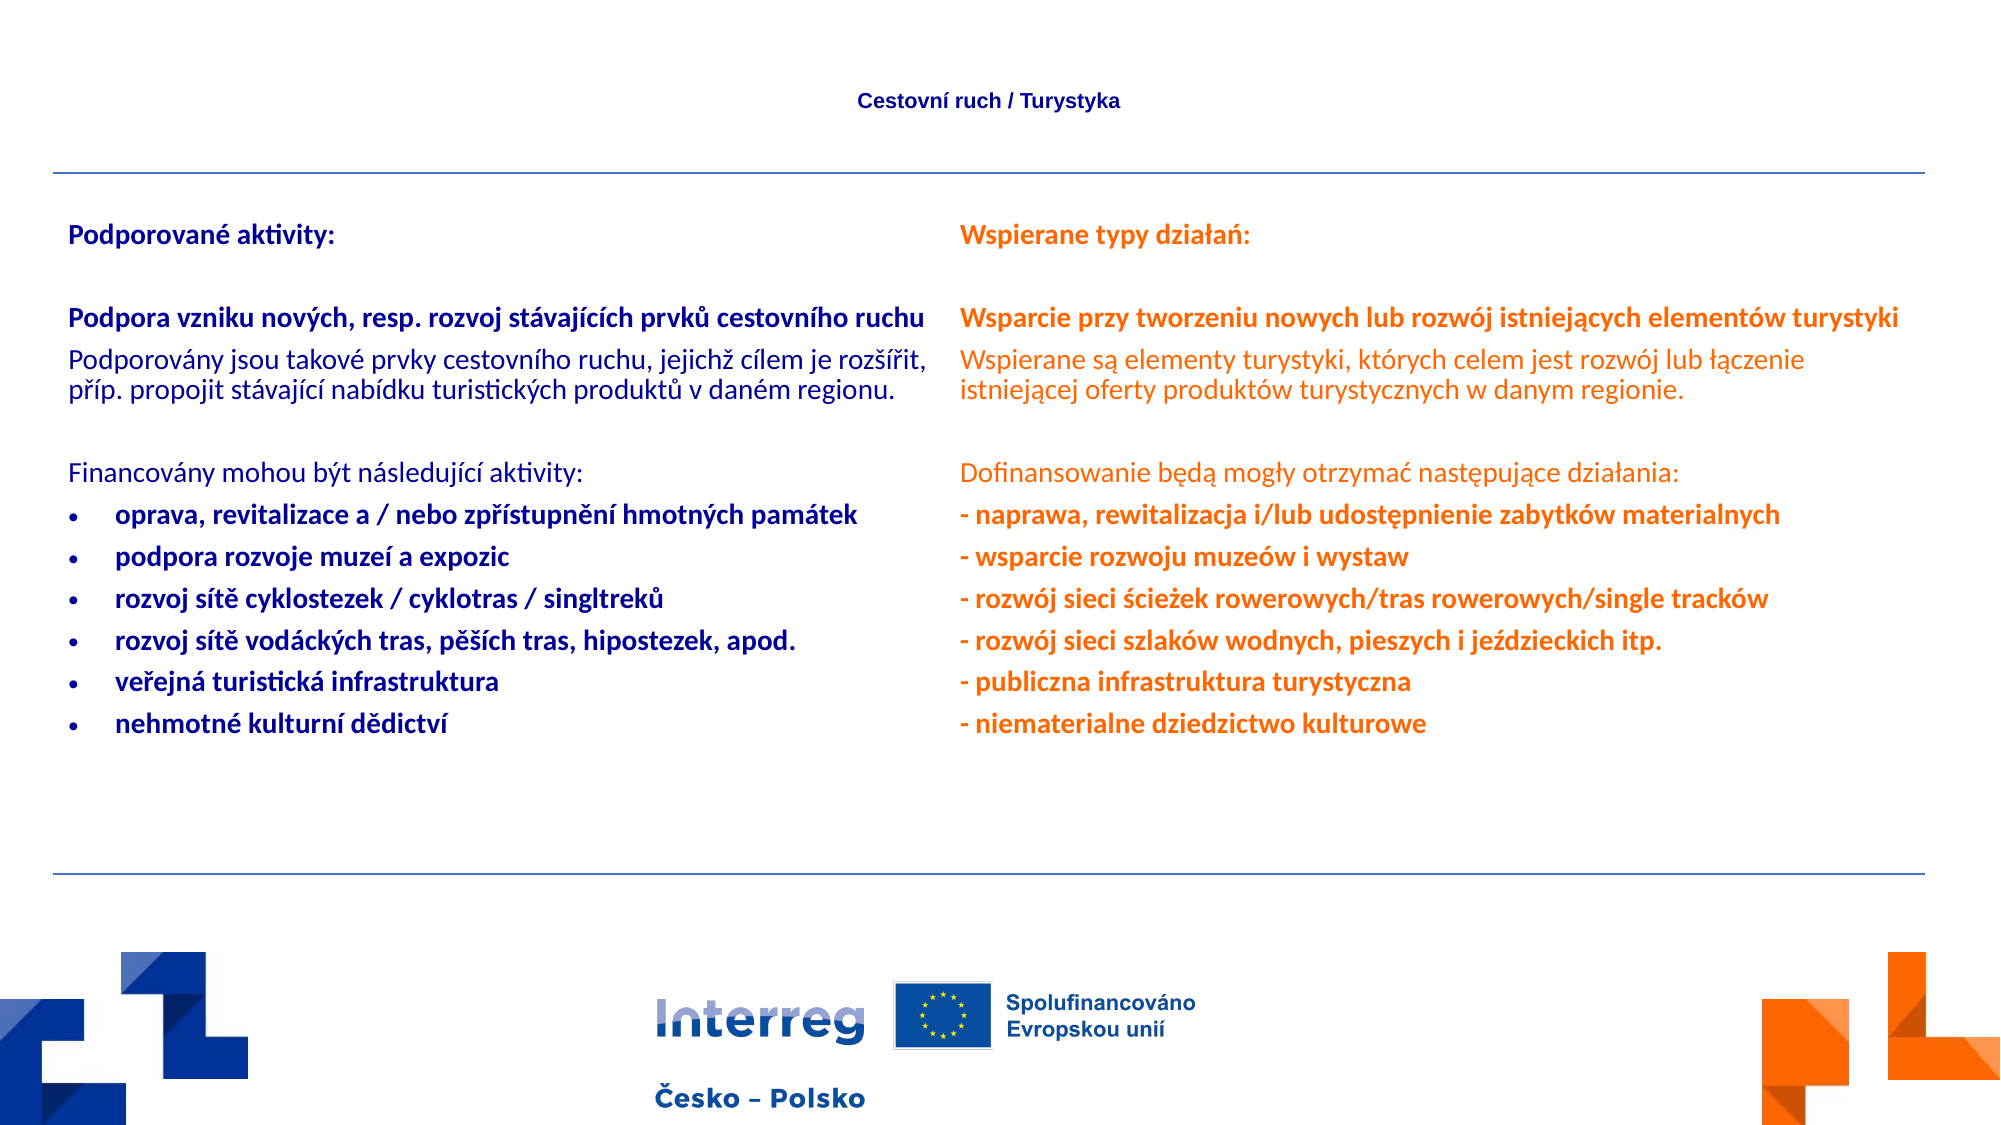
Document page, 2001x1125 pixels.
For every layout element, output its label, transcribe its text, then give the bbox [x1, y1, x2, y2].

picture [1888, 952, 2000, 1080]
table_header Wspierane typy działań: Wsparcie przy tworzeniu nowych lub rozwój istniejących elementów turystyki Wspierane są elementy turystyki, których celem jest rozwój lub łączenie istniejącej oferty produktów turystycznych w danym regionie. Dofinansowanie będą mogły otrzymać następujące działania: - naprawa, rewitalizacja i/lub udostępnienie zabytków materialnych - wsparcie rozwoju muzeów i wystaw - rozwój sieci ścieżek rowerowych/tras rowerowych/single tracków - rozwój sieci szlaków wodnych, pieszych i jeździeckich itp. - publiczna infrastruktura turystyczna - niematerialne dziedzictwo kulturowe [945, 174, 1925, 873]
picture [652, 977, 1198, 1114]
table_header Podporované aktivity: Podpora vzniku nových, resp. rozvoj stávajících prvků cestovního ruchu Podporovány jsou takové prvky cestovního ruchu, jejichž cílem je rozšířit, příp. propojit stávající nabídku turistických produktů v daném regionu. Financovány mohou být následující aktivity: oprava, revitalizace a / nebo zpřístupnění hmotných památek podpora rozvoje muzeí a expozic rozvoj sítě cyklostezek / cyklotras / singltreků rozvoj sítě vodáckých tras, pěších tras, hipostezek, apod. veřejná turistická infrastruktura nehmotné kulturní dědictví [53, 174, 945, 873]
picture [0, 952, 248, 1125]
picture [1761, 999, 1849, 1125]
title Cestovní ruch / Turystyka [93, 49, 1885, 139]
